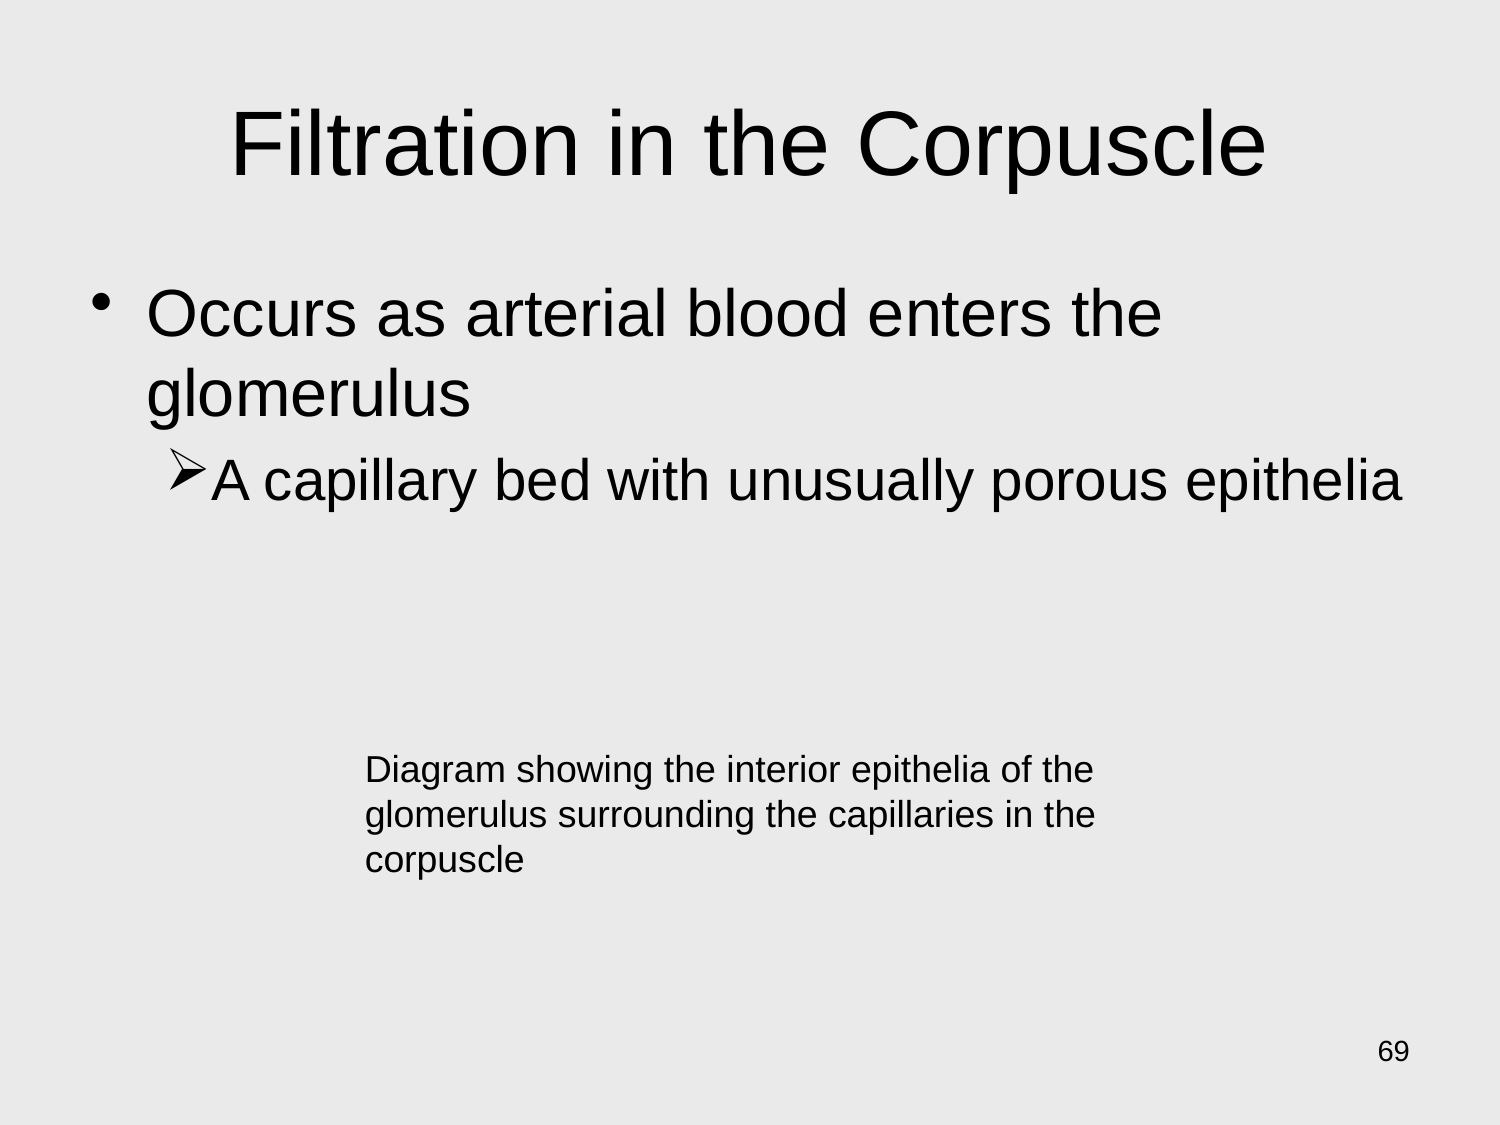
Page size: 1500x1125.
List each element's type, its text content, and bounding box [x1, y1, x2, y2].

title Filtration in the Corpuscle [75, 45, 1425, 233]
slide_number 69 [1074, 1024, 1425, 1103]
list Occurs as arterial blood enters the glomerulus A capillary bed with unusually porous epithelia [75, 262, 1475, 588]
text_box Diagram showing the interior epithelia of the glomerulus surrounding the capillaries in the corpuscle [350, 737, 1225, 888]
